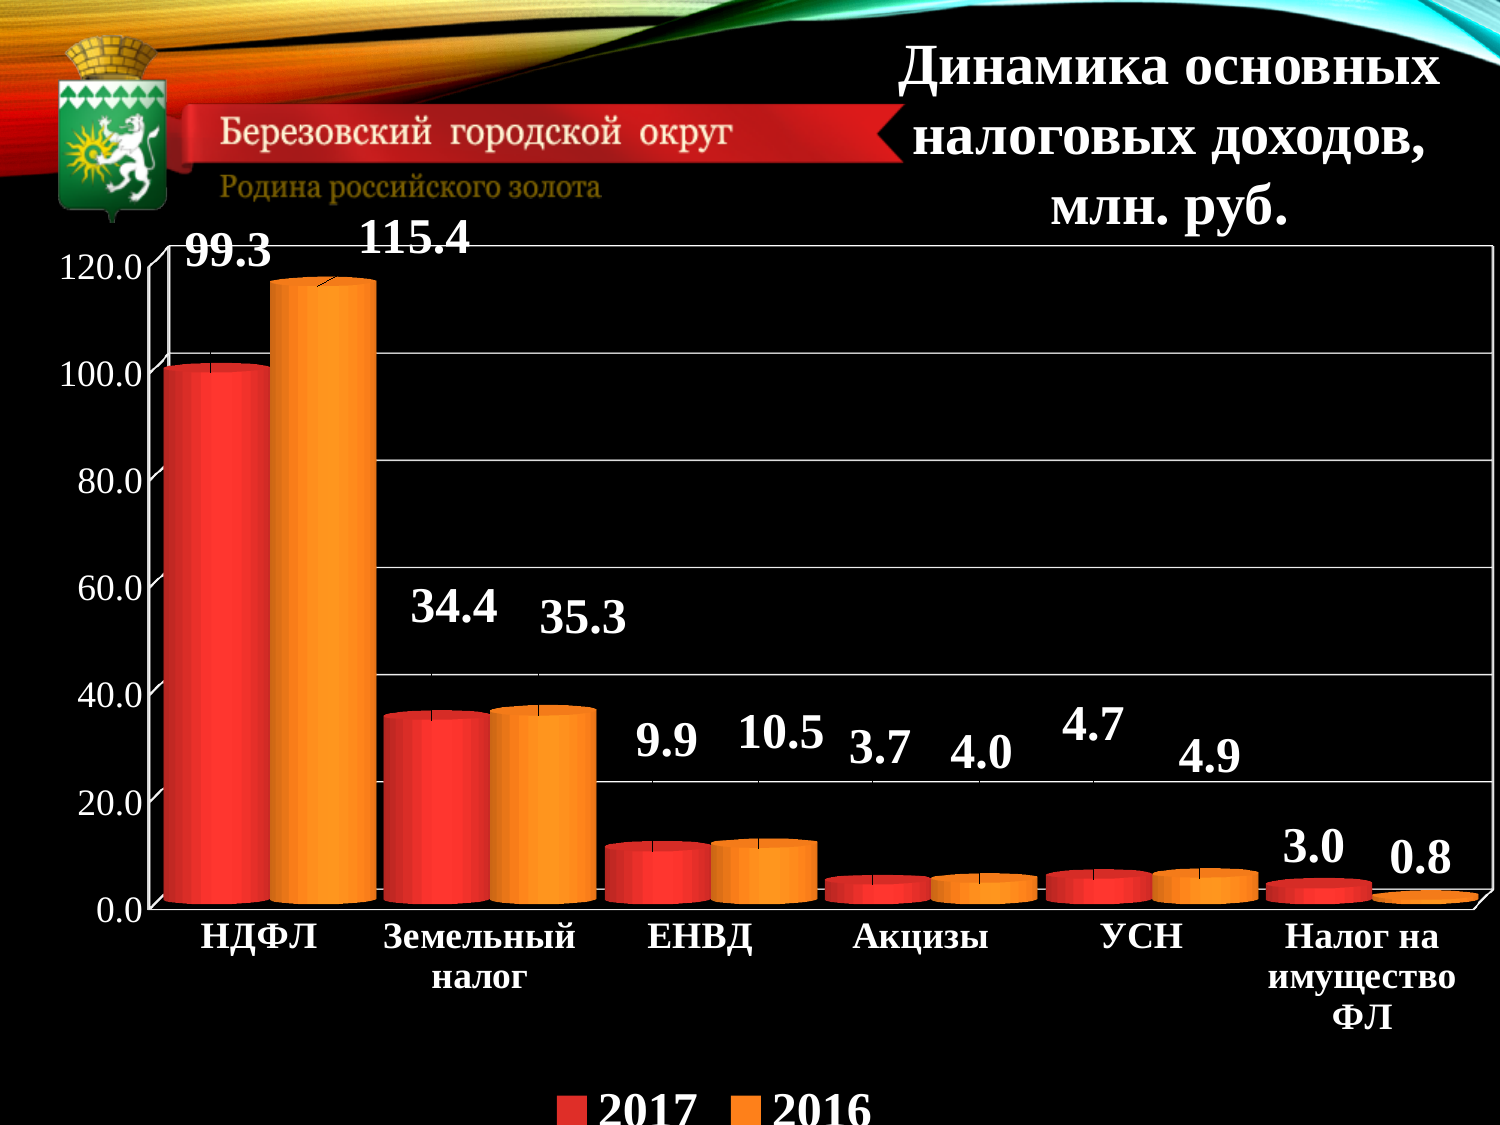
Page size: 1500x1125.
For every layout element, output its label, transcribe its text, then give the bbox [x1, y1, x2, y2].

text_box Динамика основных налоговых доходов, млн. руб. [868, 19, 1471, 207]
chart [0, 207, 1500, 1125]
picture [0, 0, 1500, 223]
